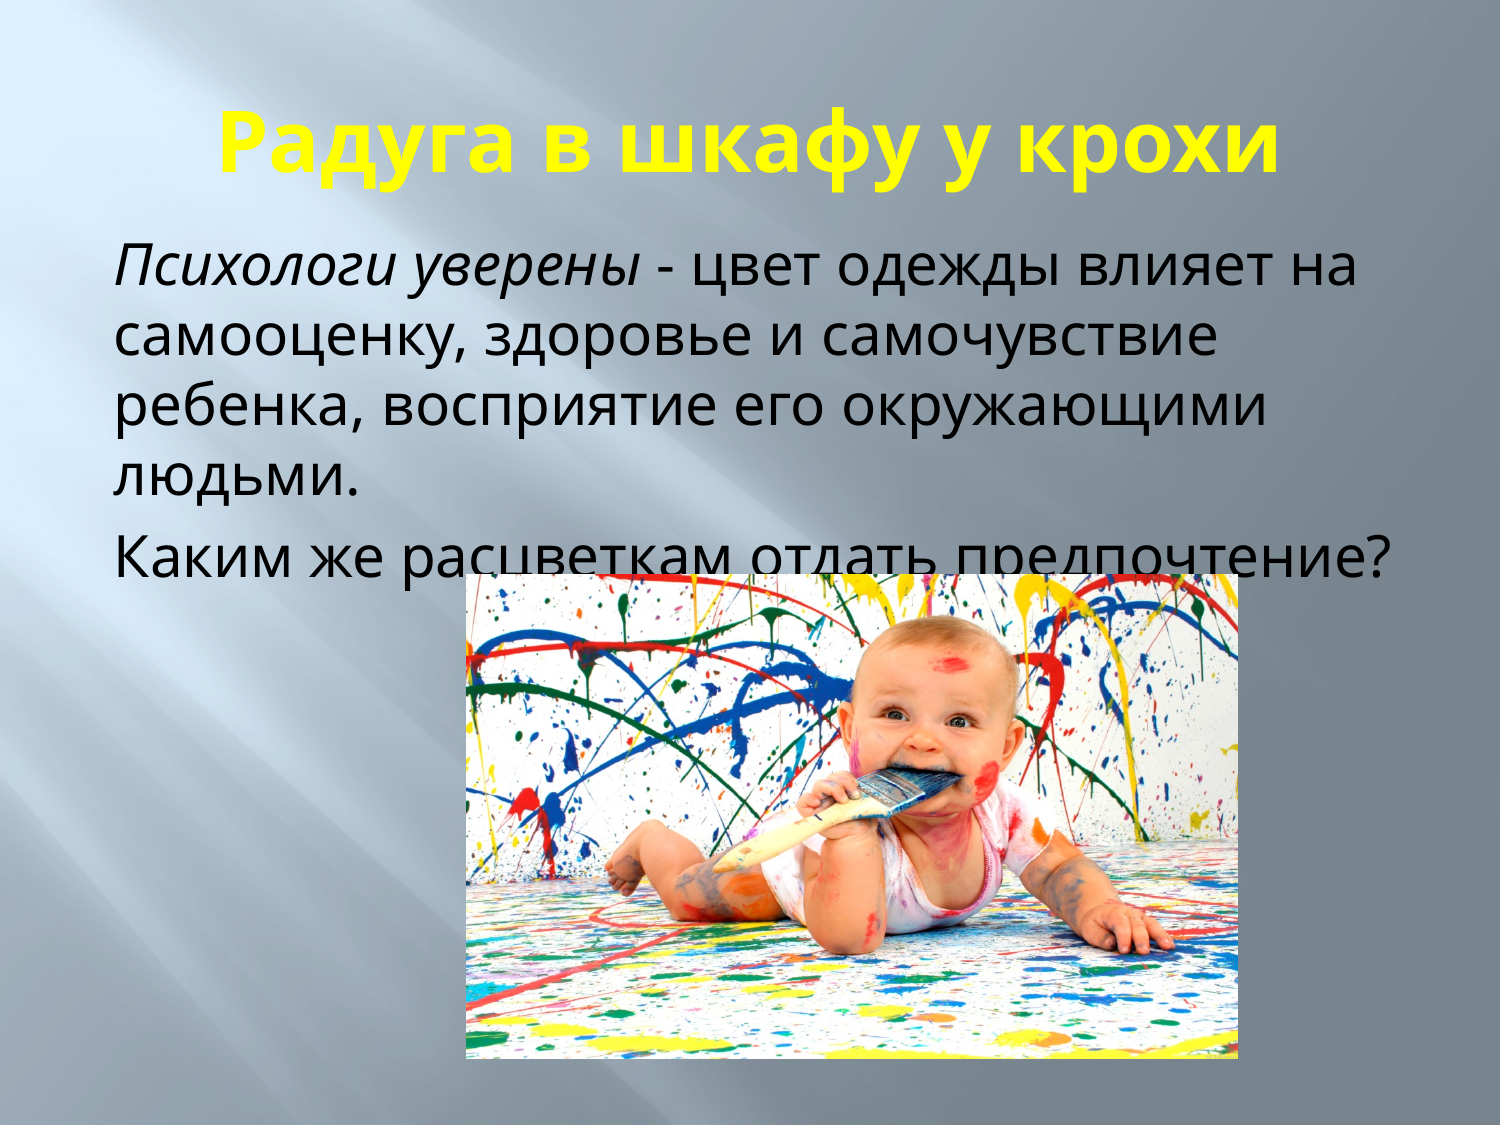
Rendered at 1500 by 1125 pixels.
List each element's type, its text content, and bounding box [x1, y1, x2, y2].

list Психологи уверены - цвет одежды влияет на самооценку, здоровье и самочувствие ребенка, восприятие его окружающими людьми. Каким же расцветкам отдать предпочтение? [76, 219, 1427, 1071]
picture [466, 574, 1238, 1059]
title Радуга в шкафу у крохи [75, 45, 1425, 233]
